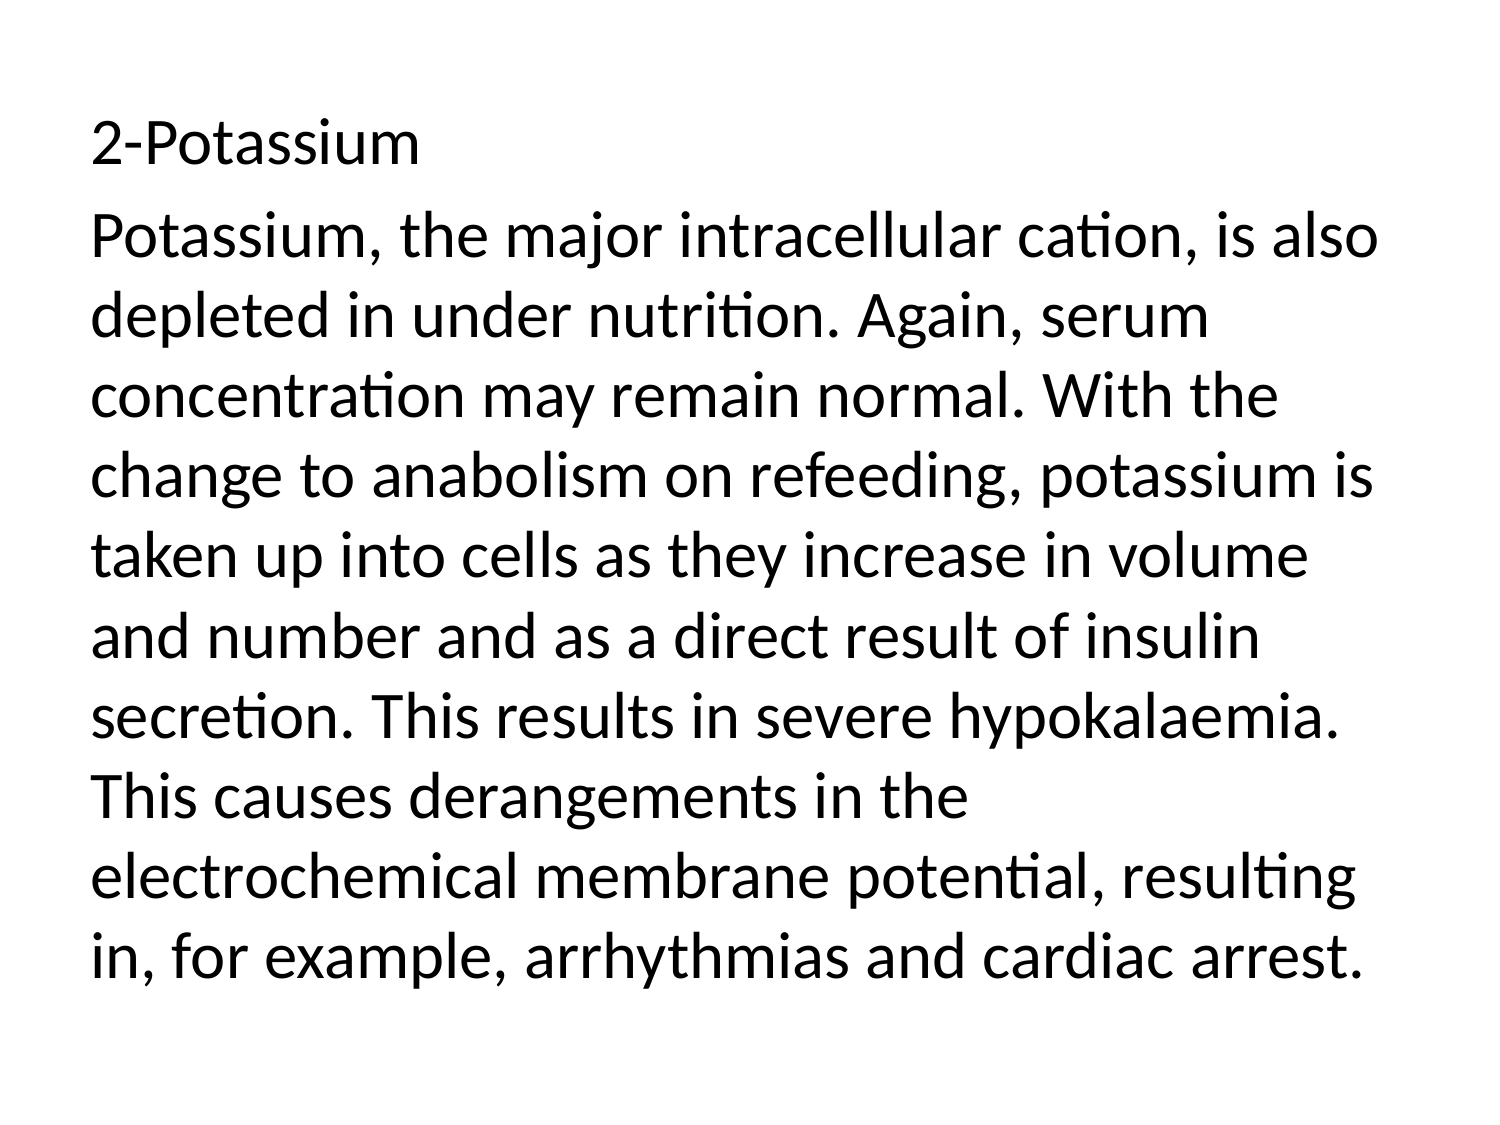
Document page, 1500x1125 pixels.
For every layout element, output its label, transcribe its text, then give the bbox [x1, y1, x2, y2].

list 2-Potassium Potassium, the major intracellular cation, is also depleted in under nutrition. Again, serum concentration may remain normal. With the change to anabolism on refeeding, potassium is taken up into cells as they increase in volume and number and as a direct result of insulin secretion. This results in severe hypokalaemia. This causes derangements in the electrochemical membrane potential, resulting in, for example, arrhythmias and cardiac arrest. [75, 90, 1425, 1005]
